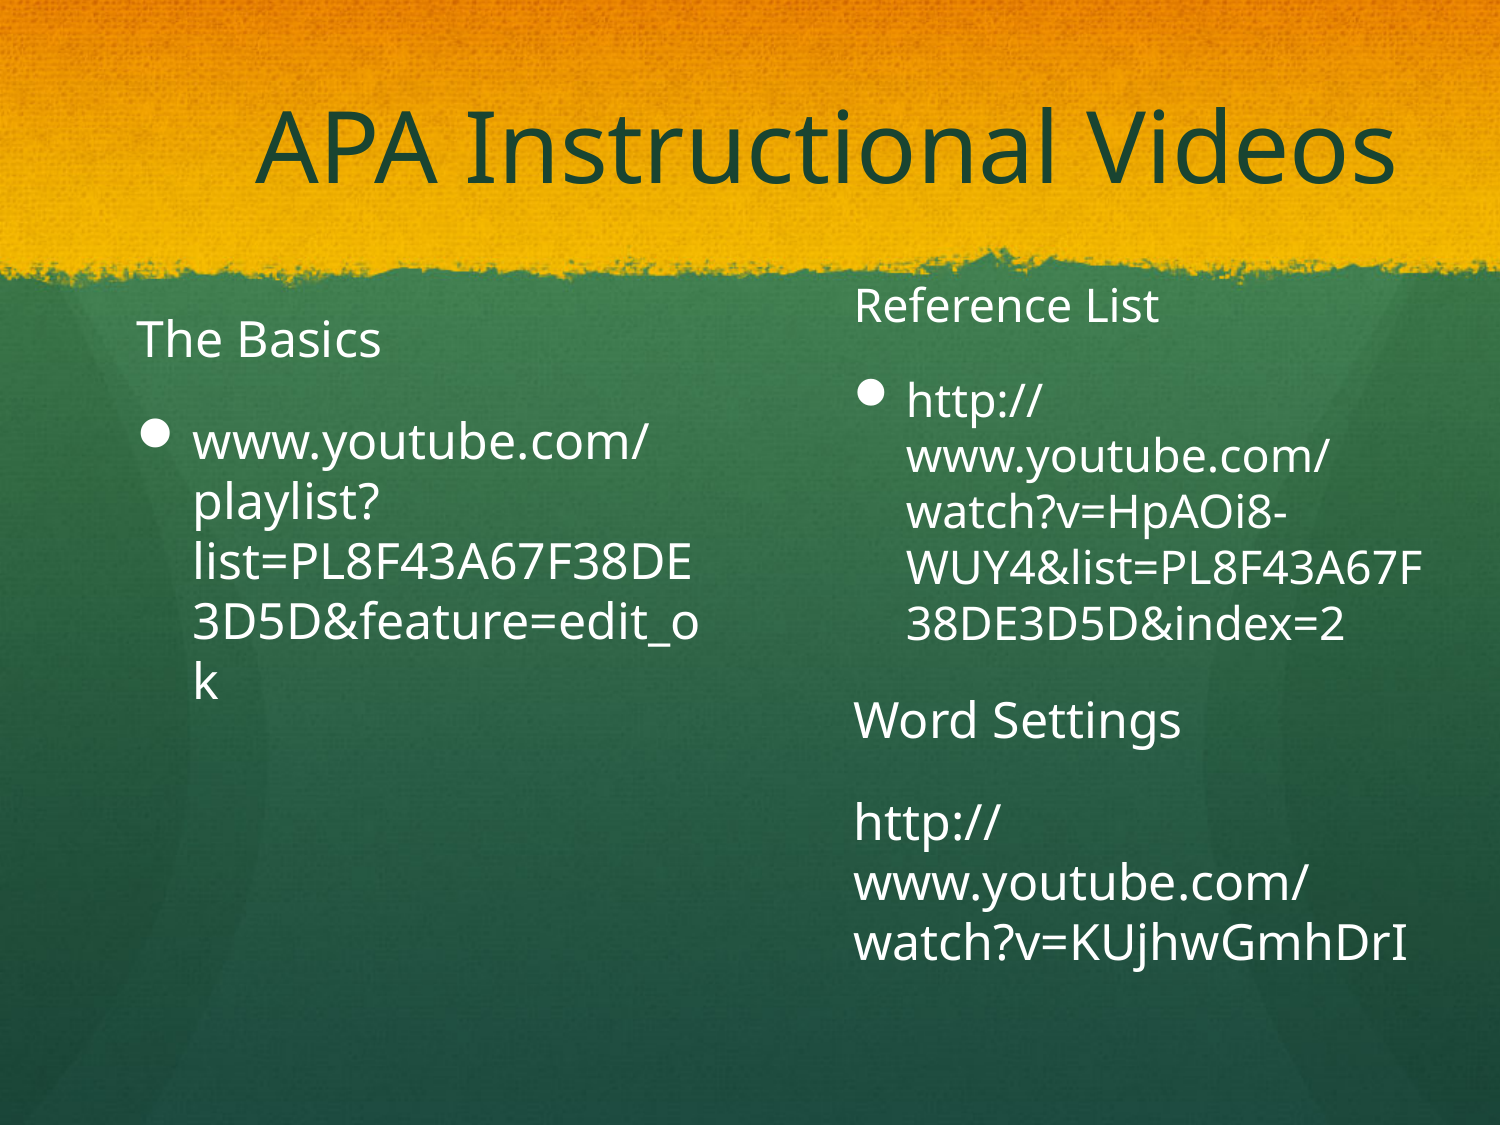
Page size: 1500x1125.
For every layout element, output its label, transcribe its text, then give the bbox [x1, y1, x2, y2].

picture [0, 0, 1500, 1125]
title APA Instructional Videos [212, 87, 1443, 200]
list Word Settings http://www.youtube.com/watch?v=KUjhwGmhDrI [838, 681, 1443, 1075]
list The Basics www.youtube.com/playlist?list=PL8F43A67F38DE3D5D&feature=edit_ok [121, 299, 725, 1113]
list Reference List http://www.youtube.com/watch?v=HpAOi8-WUY4&list=PL8F43A67F38DE3D5D&index=2 [838, 268, 1443, 663]
